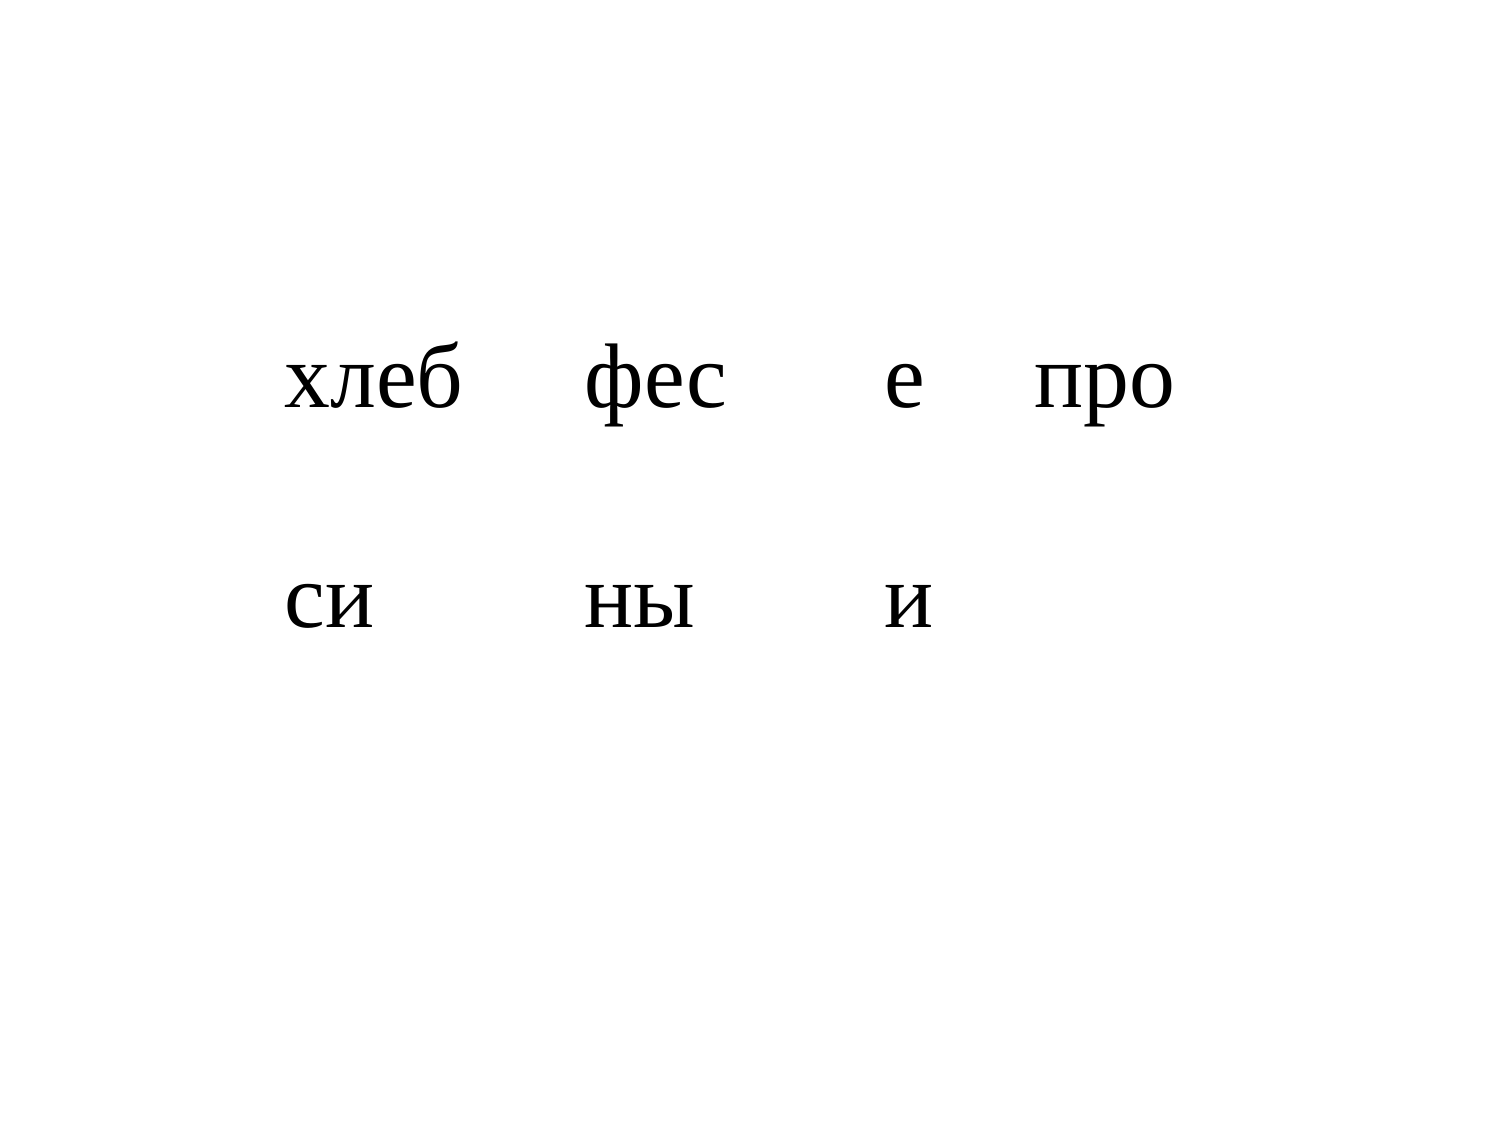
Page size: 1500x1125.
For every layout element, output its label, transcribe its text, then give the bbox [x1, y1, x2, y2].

title хлеб фес е про си ны и [269, 269, 1313, 692]
